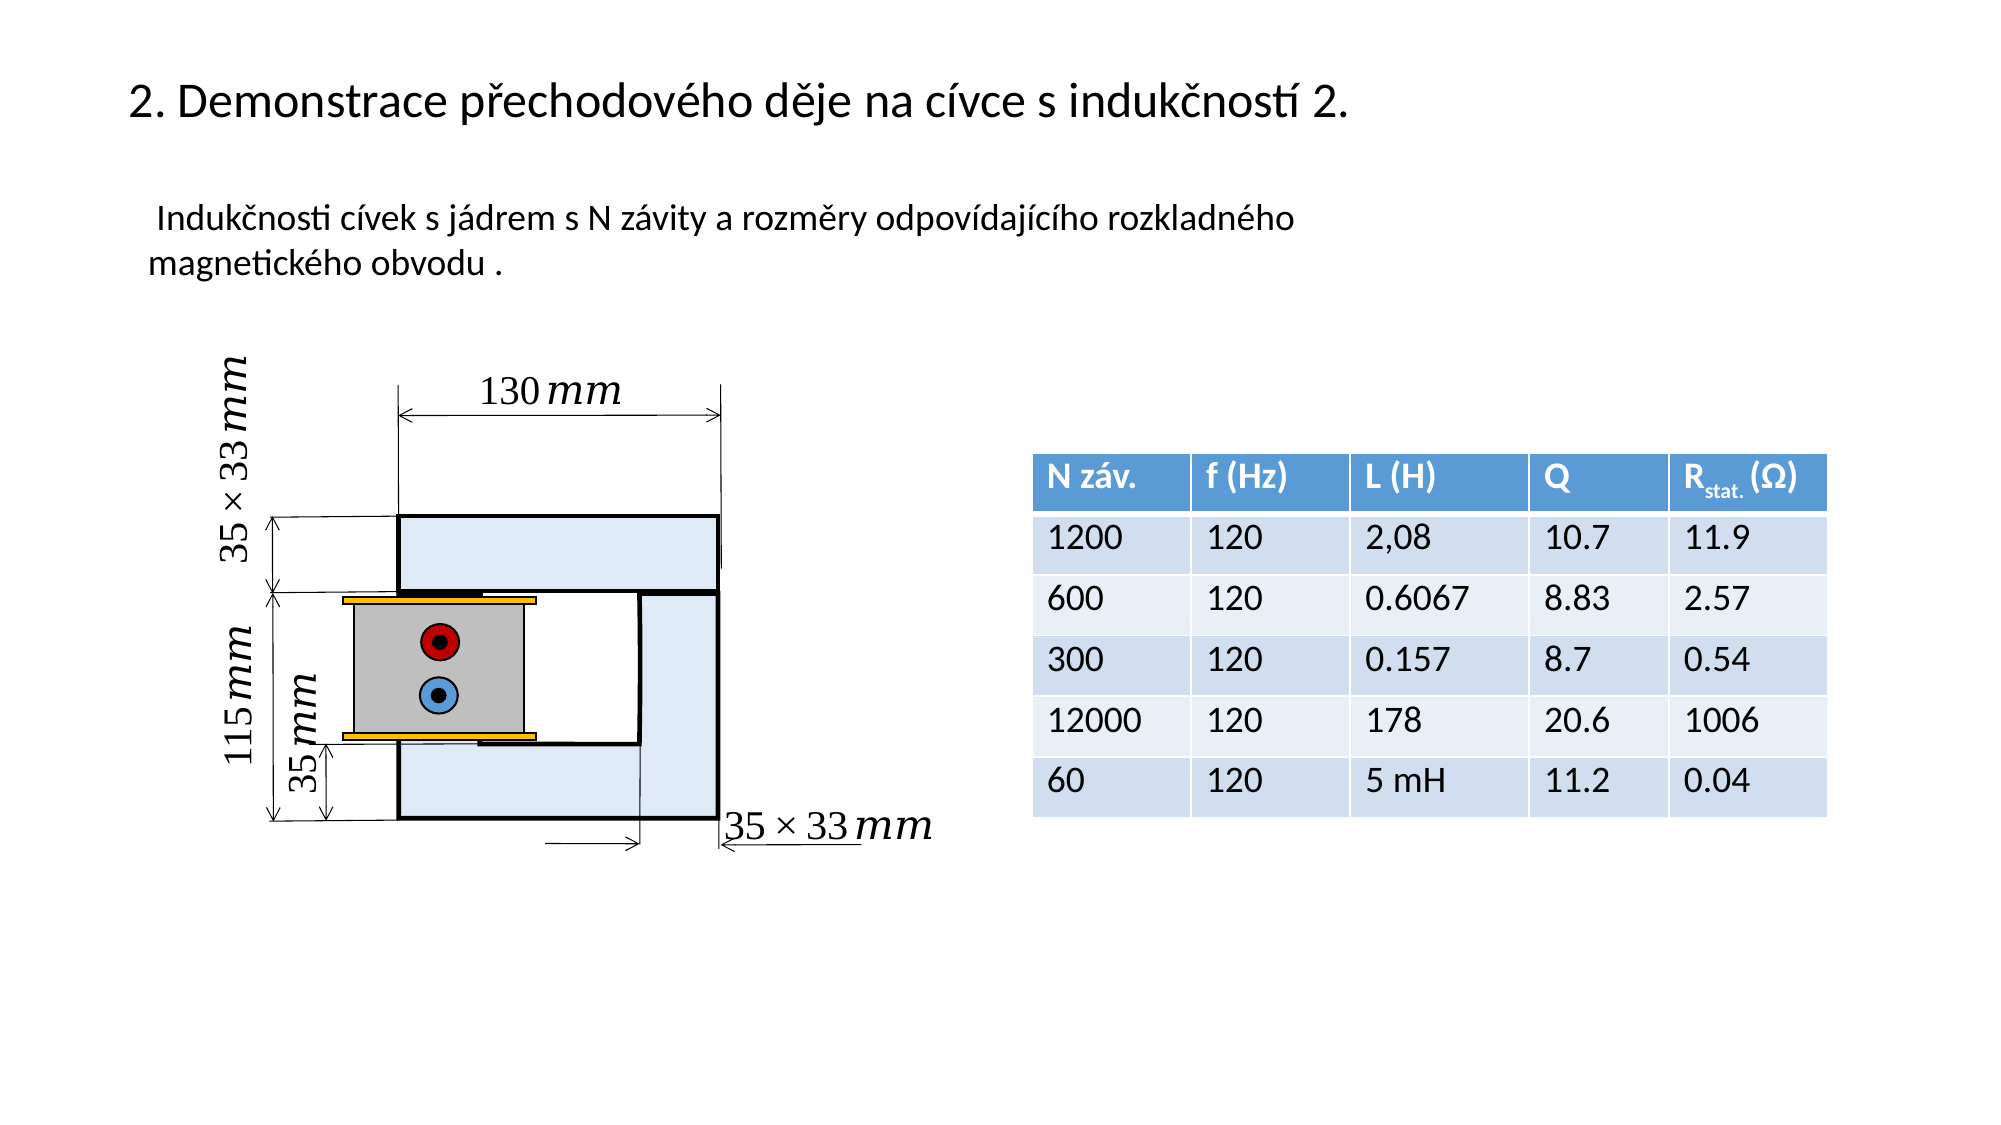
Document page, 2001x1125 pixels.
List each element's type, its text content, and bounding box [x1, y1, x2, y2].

table_cell 10.7 [1530, 517, 1668, 574]
table_cell 0.54 [1670, 636, 1827, 695]
text_box [431, 634, 448, 651]
table_header Rstat. (Ω) [1670, 454, 1827, 511]
table_cell 120 [1192, 517, 1349, 574]
table_cell 8.83 [1530, 576, 1668, 635]
table_cell 120 [1192, 758, 1349, 817]
table_cell 1006 [1670, 697, 1827, 756]
text_box Indukčnosti cívek s jádrem s N závity a rozměry odpovídajícího rozkladného magnetického obvodu . [133, 185, 1315, 291]
table_cell 0.6067 [1351, 576, 1528, 635]
text_box [353, 605, 525, 732]
table_cell 11.2 [1530, 758, 1668, 817]
text_box [397, 592, 720, 820]
table_cell 178 [1351, 697, 1528, 756]
table_cell 600 [1033, 576, 1190, 635]
table_cell 2,08 [1351, 517, 1528, 574]
table_cell 0.157 [1351, 636, 1528, 695]
table_cell 2.57 [1670, 576, 1827, 635]
table_header L (H) [1351, 454, 1528, 511]
table_cell 1200 [1033, 517, 1190, 574]
table_cell 11.9 [1670, 517, 1827, 574]
table_cell 120 [1192, 576, 1349, 635]
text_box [419, 677, 458, 714]
text_box [342, 596, 537, 605]
text_box [420, 622, 461, 662]
table_cell 120 [1192, 636, 1349, 695]
table_header N záv. [1033, 454, 1190, 511]
text_box [342, 732, 537, 741]
table_cell 20.6 [1530, 697, 1668, 756]
table_cell 8.7 [1530, 636, 1668, 695]
table_header f (Hz) [1192, 454, 1349, 511]
table_cell 5 mH [1351, 758, 1528, 817]
table_cell 120 [1192, 697, 1349, 756]
table_cell 12000 [1033, 697, 1190, 756]
table_cell 0.04 [1670, 758, 1827, 817]
table_cell 60 [1033, 758, 1190, 817]
text_box 2. Demonstrace přechodového děje na cívce s indukčností 2. [114, 60, 1366, 135]
text_box [398, 515, 719, 592]
table_header Q [1530, 454, 1668, 511]
table_cell 300 [1033, 636, 1190, 695]
